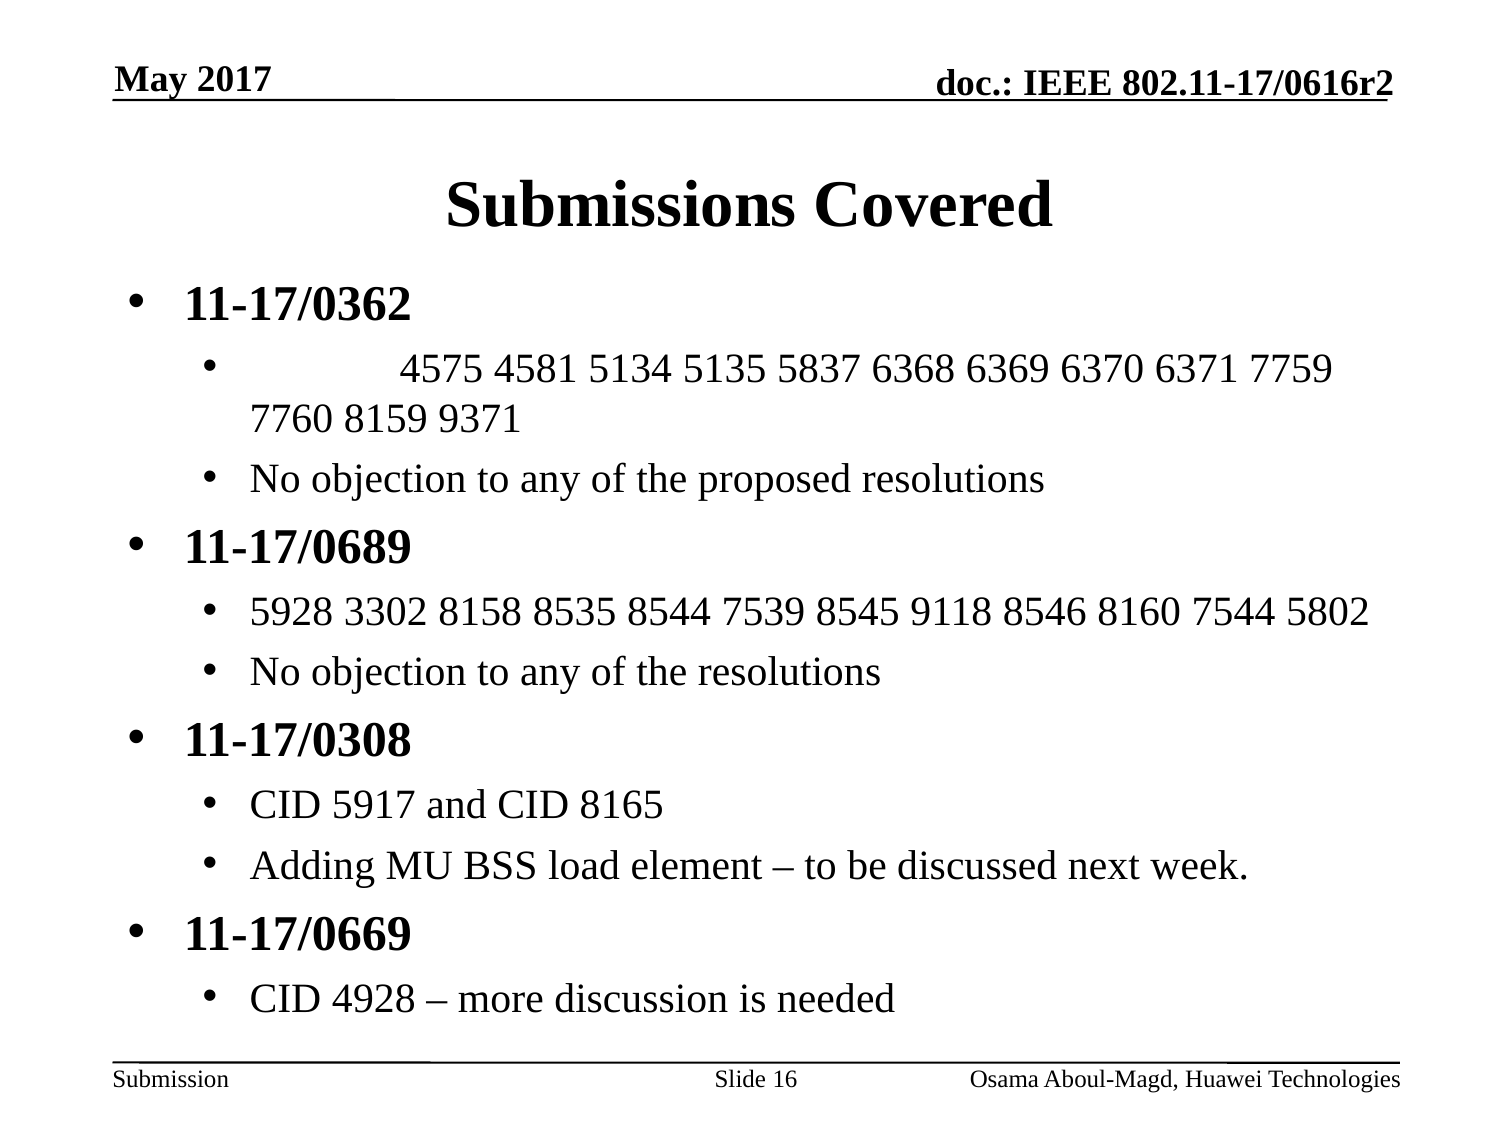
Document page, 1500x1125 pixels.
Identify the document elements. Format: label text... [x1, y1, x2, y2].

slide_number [114, 54, 423, 100]
title Submissions Covered [112, 112, 1388, 262]
slide_number Slide 16 [712, 1061, 800, 1123]
list 11-17/0362 4575 4581 5134 5135 5837 6368 6369 6370 6371 7759 7760 8159 9371 No objection to any of the proposed resolutions 11-17/0689 5928 3302 8158 8535 8544 7539 8545 9118 8546 8160 7544 5802 No objection to any of the resolutions 11-17/0308 CID 5917 and CID 8165 Adding MU BSS load element – to be discussed next week. 11-17/0669 CID 4928 – more discussion is needed [112, 262, 1388, 938]
footer Osama Aboul-Magd, Huawei Technologies [878, 1061, 1402, 1093]
